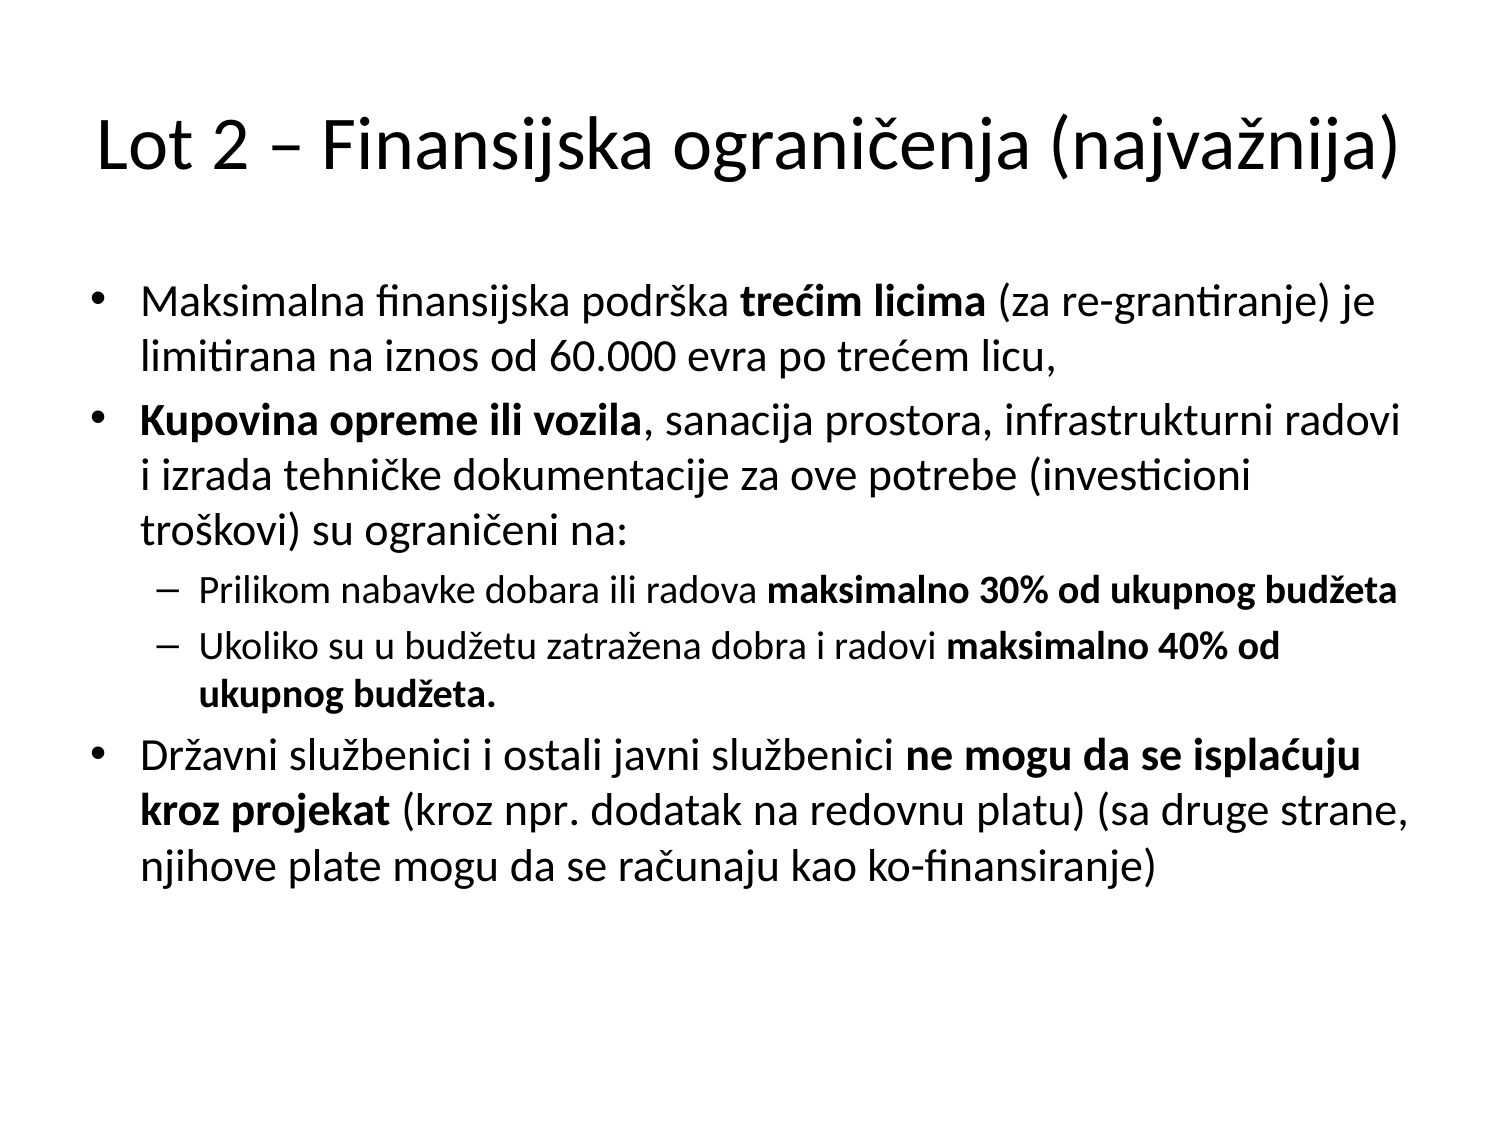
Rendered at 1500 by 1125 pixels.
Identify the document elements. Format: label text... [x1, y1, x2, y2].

list Maksimalna finansijska podrška trećim licima (za re-grantiranje) je limitirana na iznos od 60.000 evra po trećem licu, Kupovina opreme ili vozila, sanacija prostora, infrastrukturni radovi i izrada tehničke dokumentacije za ove potrebe (investicioni troškovi) su ograničeni na: Prilikom nabavke dobara ili radova maksimalno 30% od ukupnog budžeta Ukoliko su u budžetu zatražena dobra i radovi maksimalno 40% od ukupnog budžeta. Državni službenici i ostali javni službenici ne mogu da se isplaćuju kroz projekat (kroz npr. dodatak na redovnu platu) (sa druge strane, njihove plate mogu da se računaju kao ko-finansiranje) [75, 262, 1425, 1005]
title Lot 2 – Finansijska ograničenja (najvažnija) [75, 45, 1425, 233]
